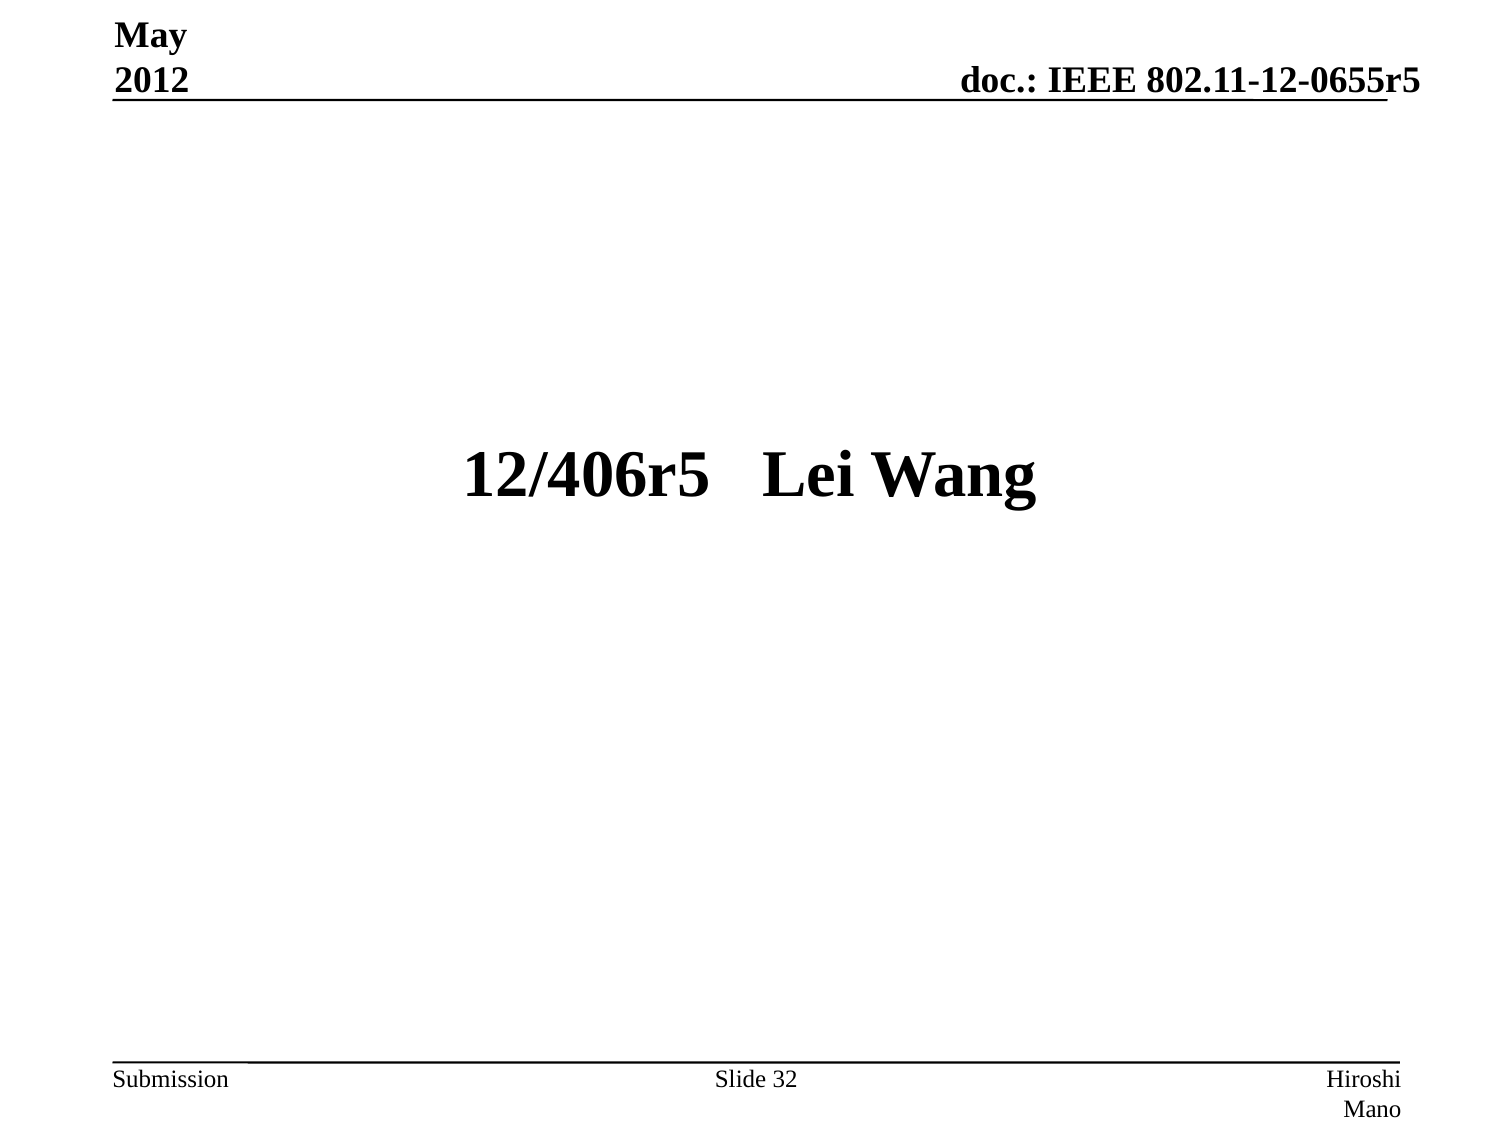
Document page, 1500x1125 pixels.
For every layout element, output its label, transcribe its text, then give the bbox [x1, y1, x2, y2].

title 12/406r5 Lei Wang [112, 349, 1388, 591]
slide_number Slide 32 [712, 1061, 800, 1093]
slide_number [114, 54, 259, 101]
footer Hiroshi Mano (ATRD, Root, Lab) [1324, 1061, 1402, 1093]
